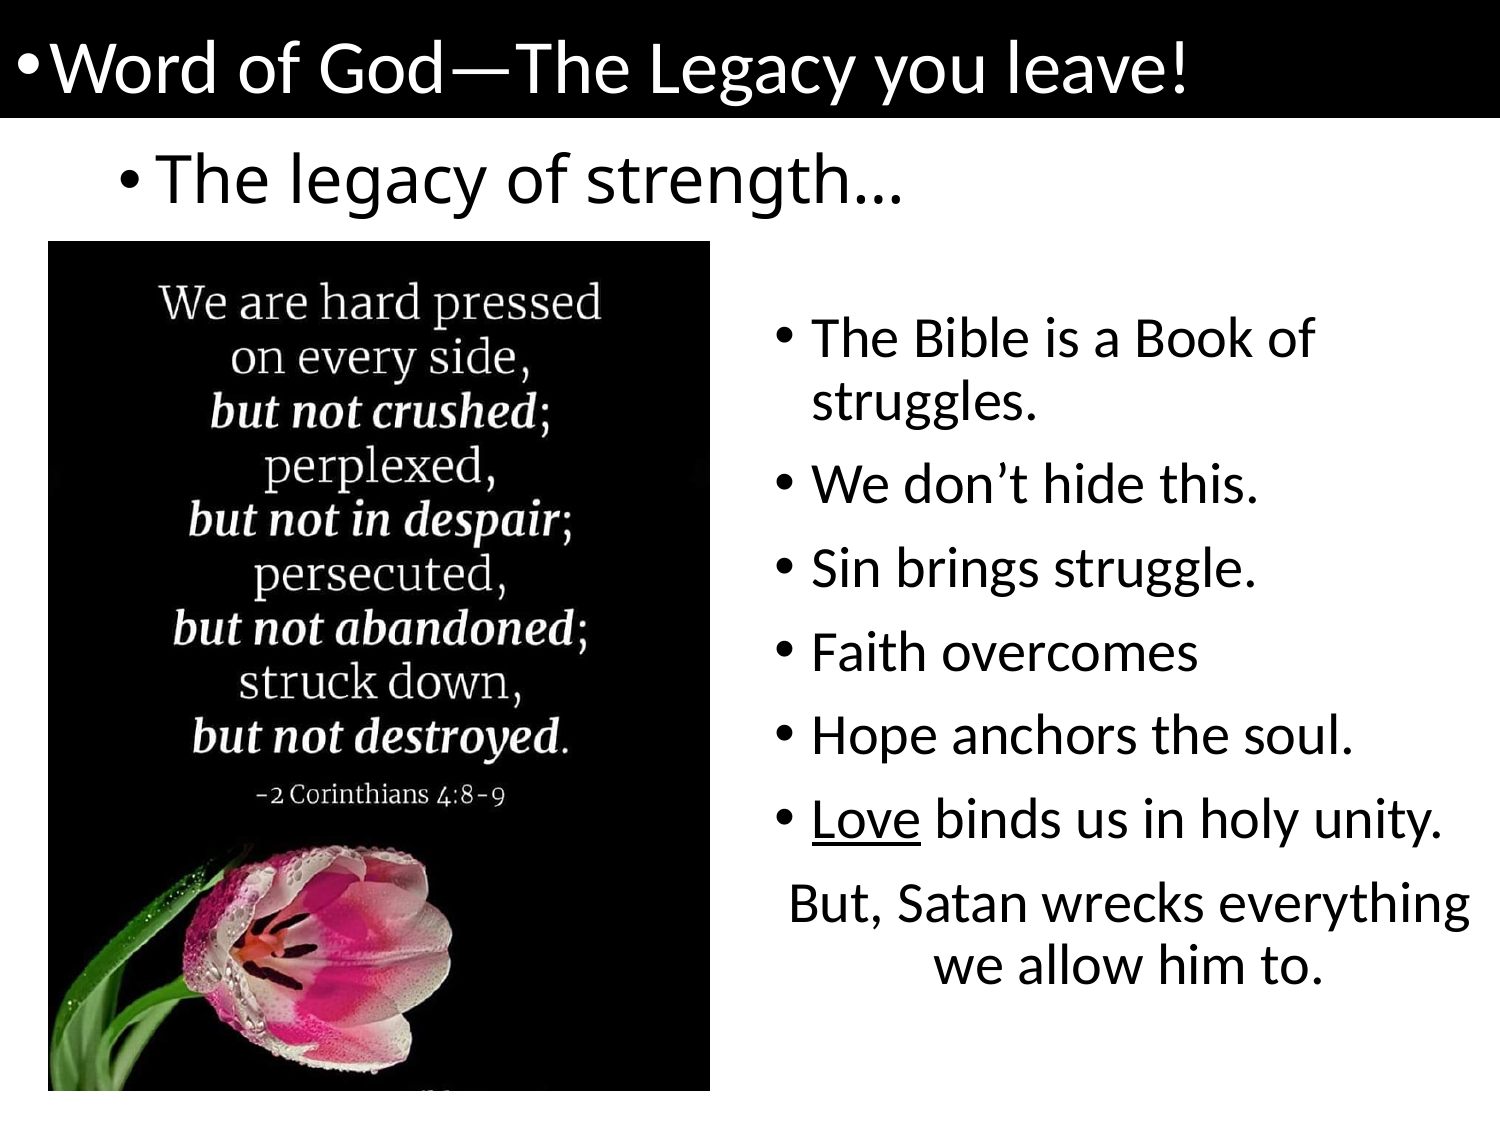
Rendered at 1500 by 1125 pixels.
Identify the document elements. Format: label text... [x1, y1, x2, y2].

text_box Word of God—The Legacy you leave! [0, 0, 1500, 118]
list The Bible is a Book of struggles. We don’t hide this. Sin brings struggle. Faith overcomes Hope anchors the soul. Love binds us in holy unity. But, Satan wrecks everything we allow him to. [759, 299, 1500, 1014]
picture [48, 241, 710, 1091]
list The legacy of strength… [103, 138, 1397, 280]
